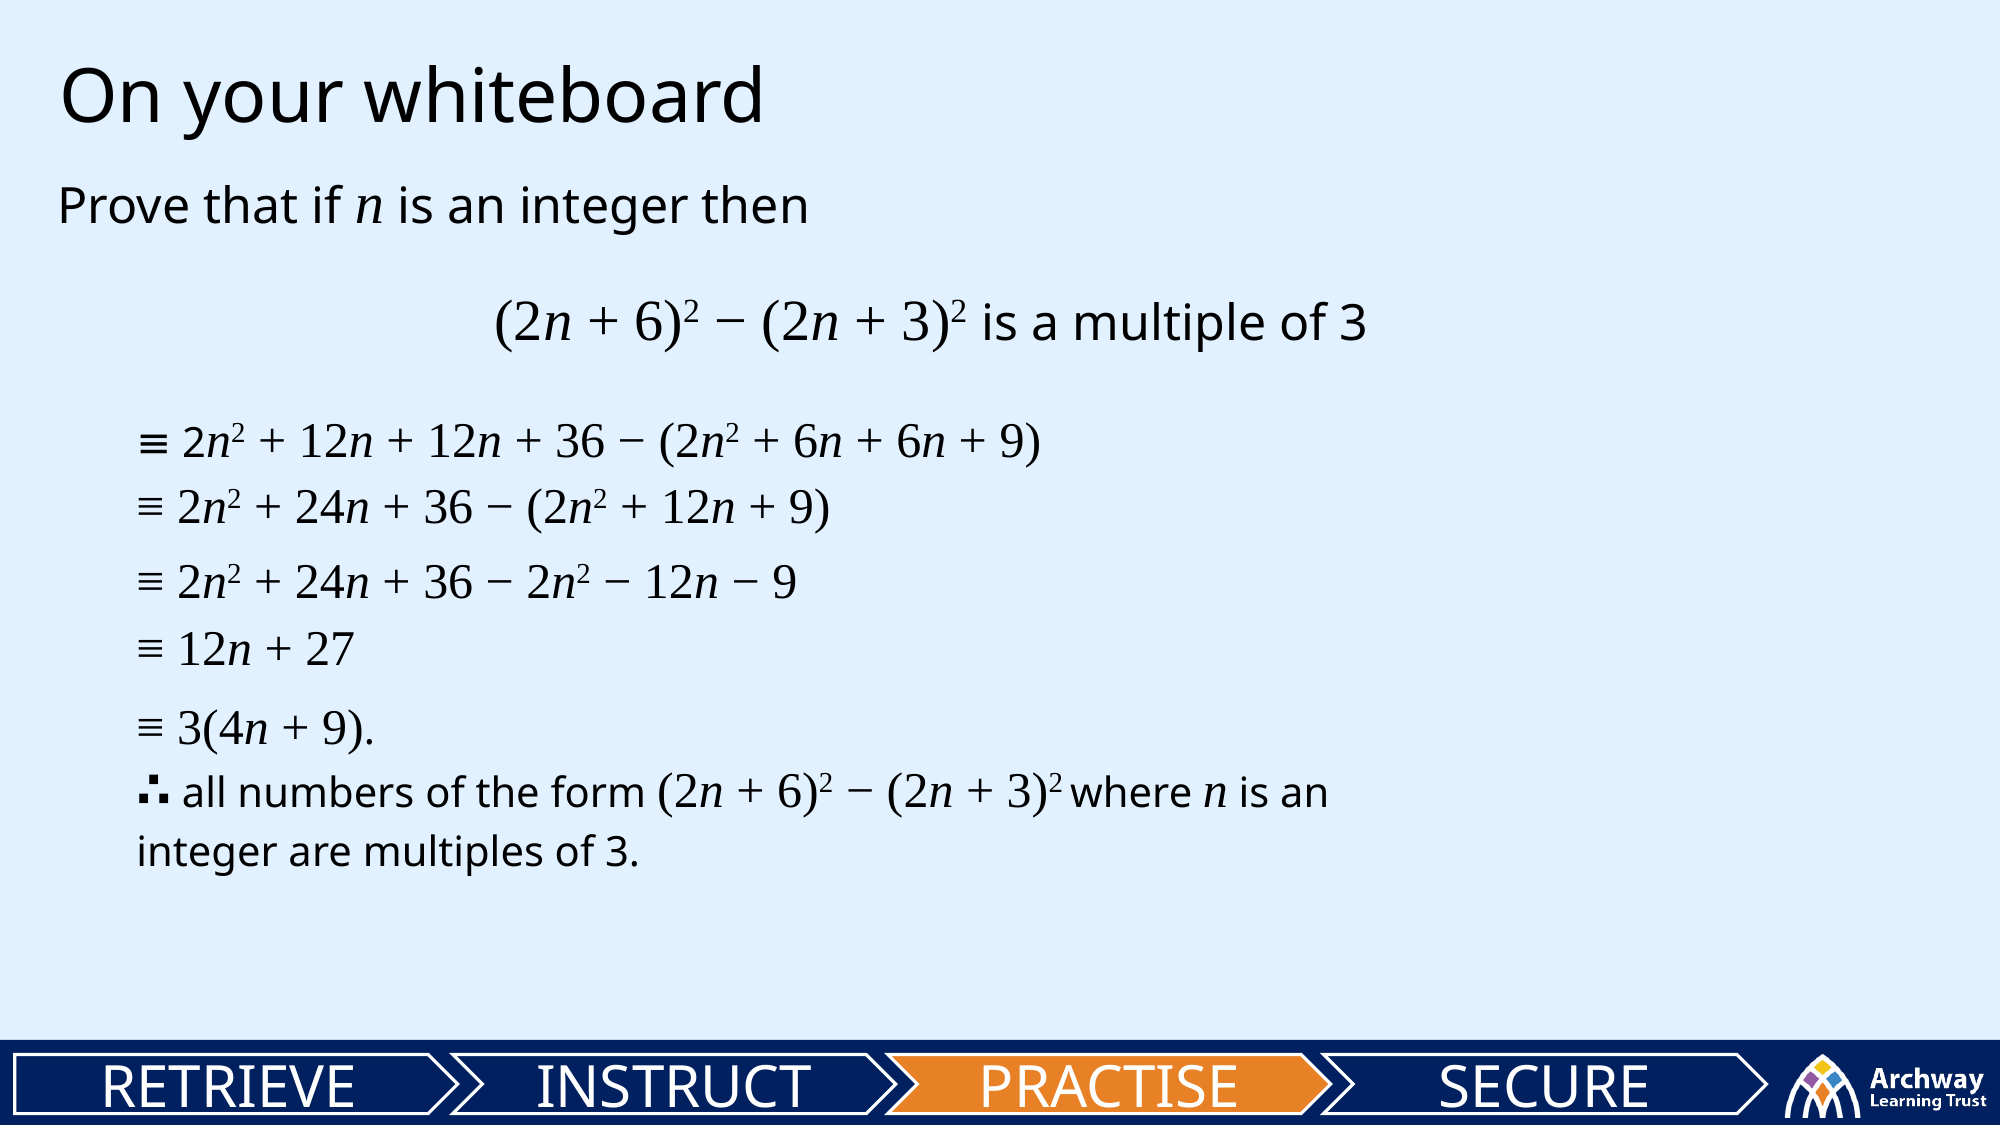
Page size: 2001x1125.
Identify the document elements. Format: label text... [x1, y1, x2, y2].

list Prove that if n is an integer then (2n + 6)2 − (2n + 3)2 is a multiple of 3 [44, 173, 1952, 937]
list On your whiteboard [44, 49, 1952, 173]
text_box ≡ 2n2 + 12n + 12n + 36 − (2n2 + 6n + 6n + 9) [136, 398, 1952, 477]
text_box ≡ 12n + 27 [136, 606, 681, 685]
text_box ≡ 2n2 + 24n + 36 − 2n2 − 12n − 9 [136, 539, 896, 618]
text_box ∴ all numbers of the form (2n + 6)2 − (2n + 3)2 where n is an integer are multiples of 3. [136, 748, 1465, 804]
text_box ≡ 3(4n + 9). [136, 685, 1611, 736]
picture [1783, 1053, 1987, 1118]
text_box ≡ 2n2 + 24n + 36 − (2n2 + 12n + 9) [136, 464, 896, 539]
